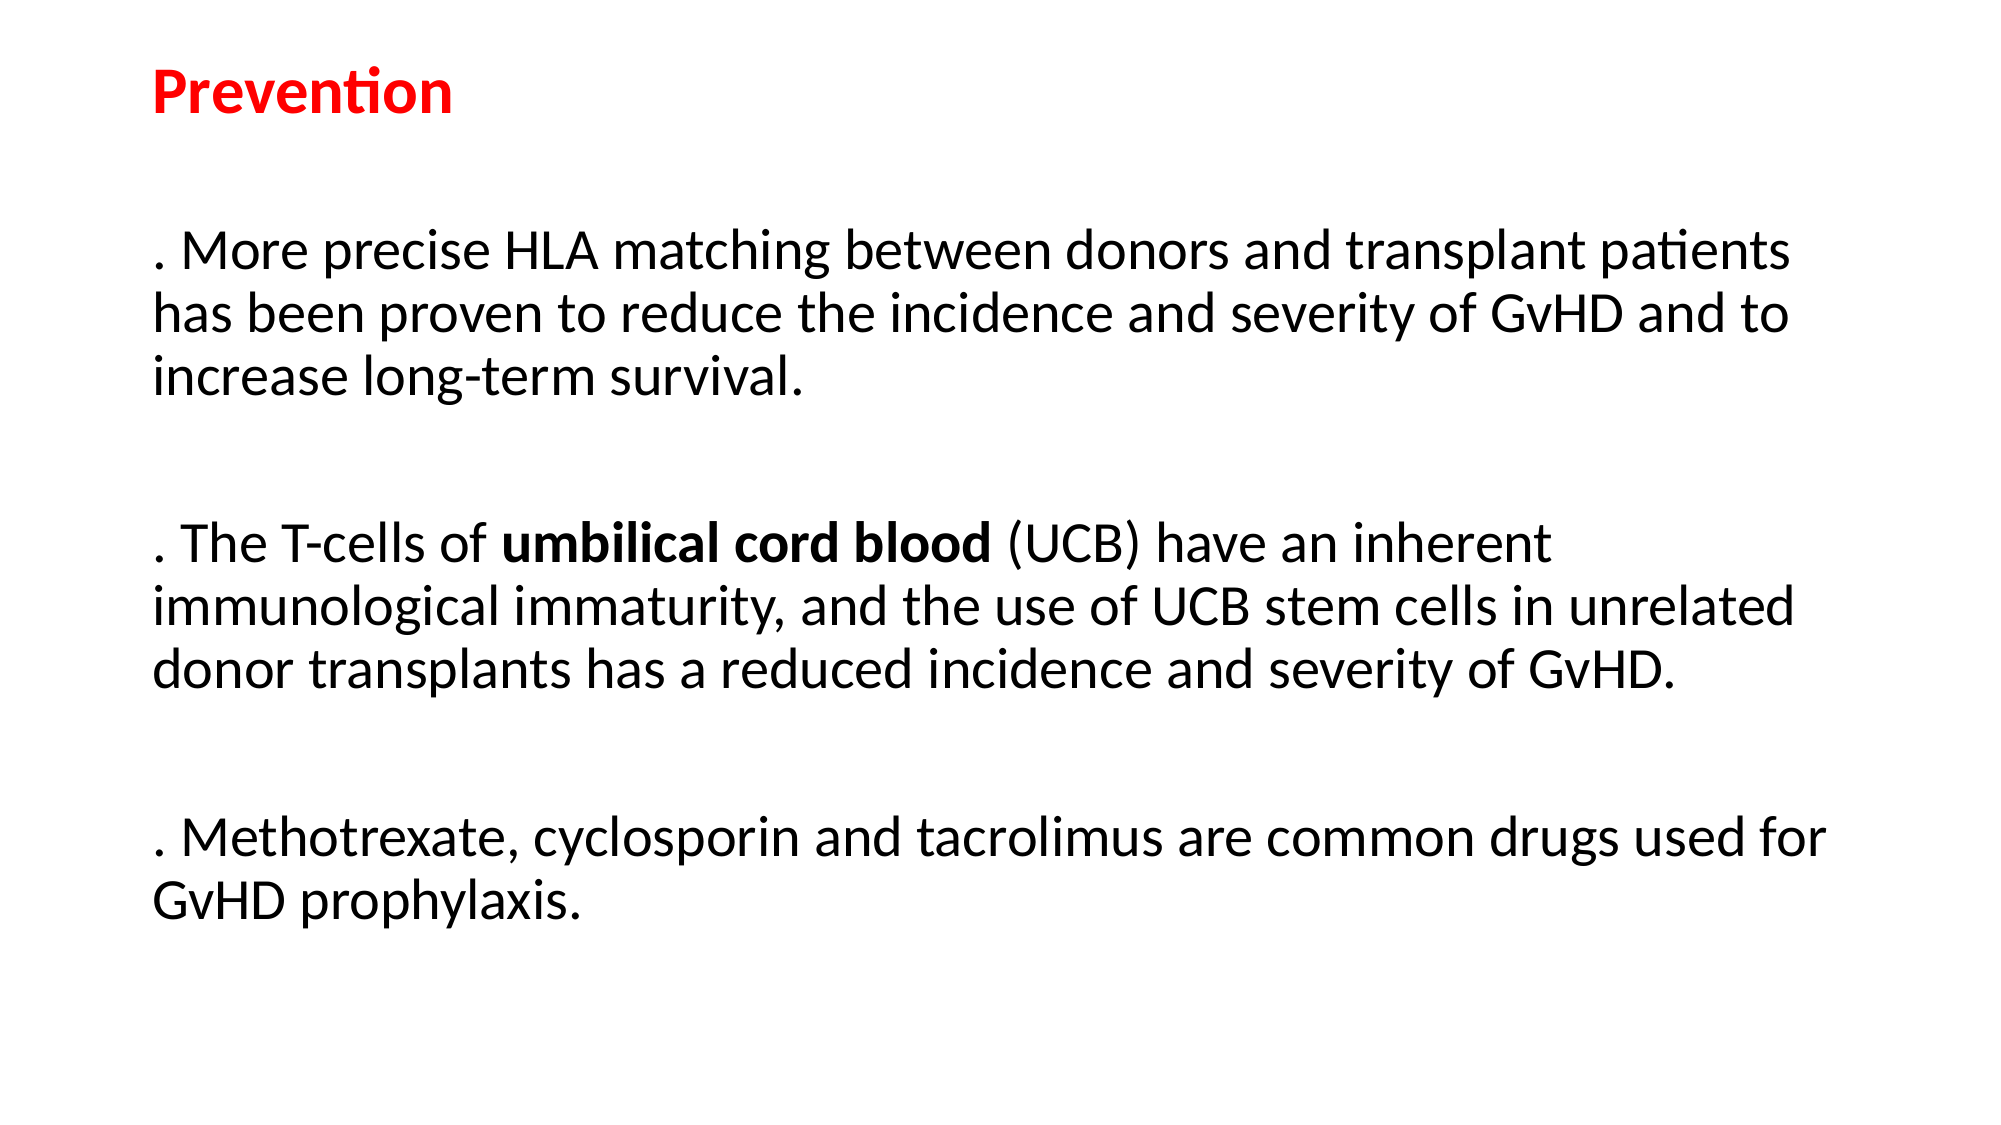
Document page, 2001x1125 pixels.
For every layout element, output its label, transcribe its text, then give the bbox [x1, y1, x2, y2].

list Prevention . More precise HLA matching between donors and transplant patients has been proven to reduce the incidence and severity of GvHD and to increase long-term survival. . The T-cells of umbilical cord blood (UCB) have an inherent immunological immaturity, and the use of UCB stem cells in unrelated donor transplants has a reduced incidence and severity of GvHD. . Methotrexate, cyclosporin and tacrolimus are common drugs used for GvHD prophylaxis. [137, 48, 1863, 1080]
